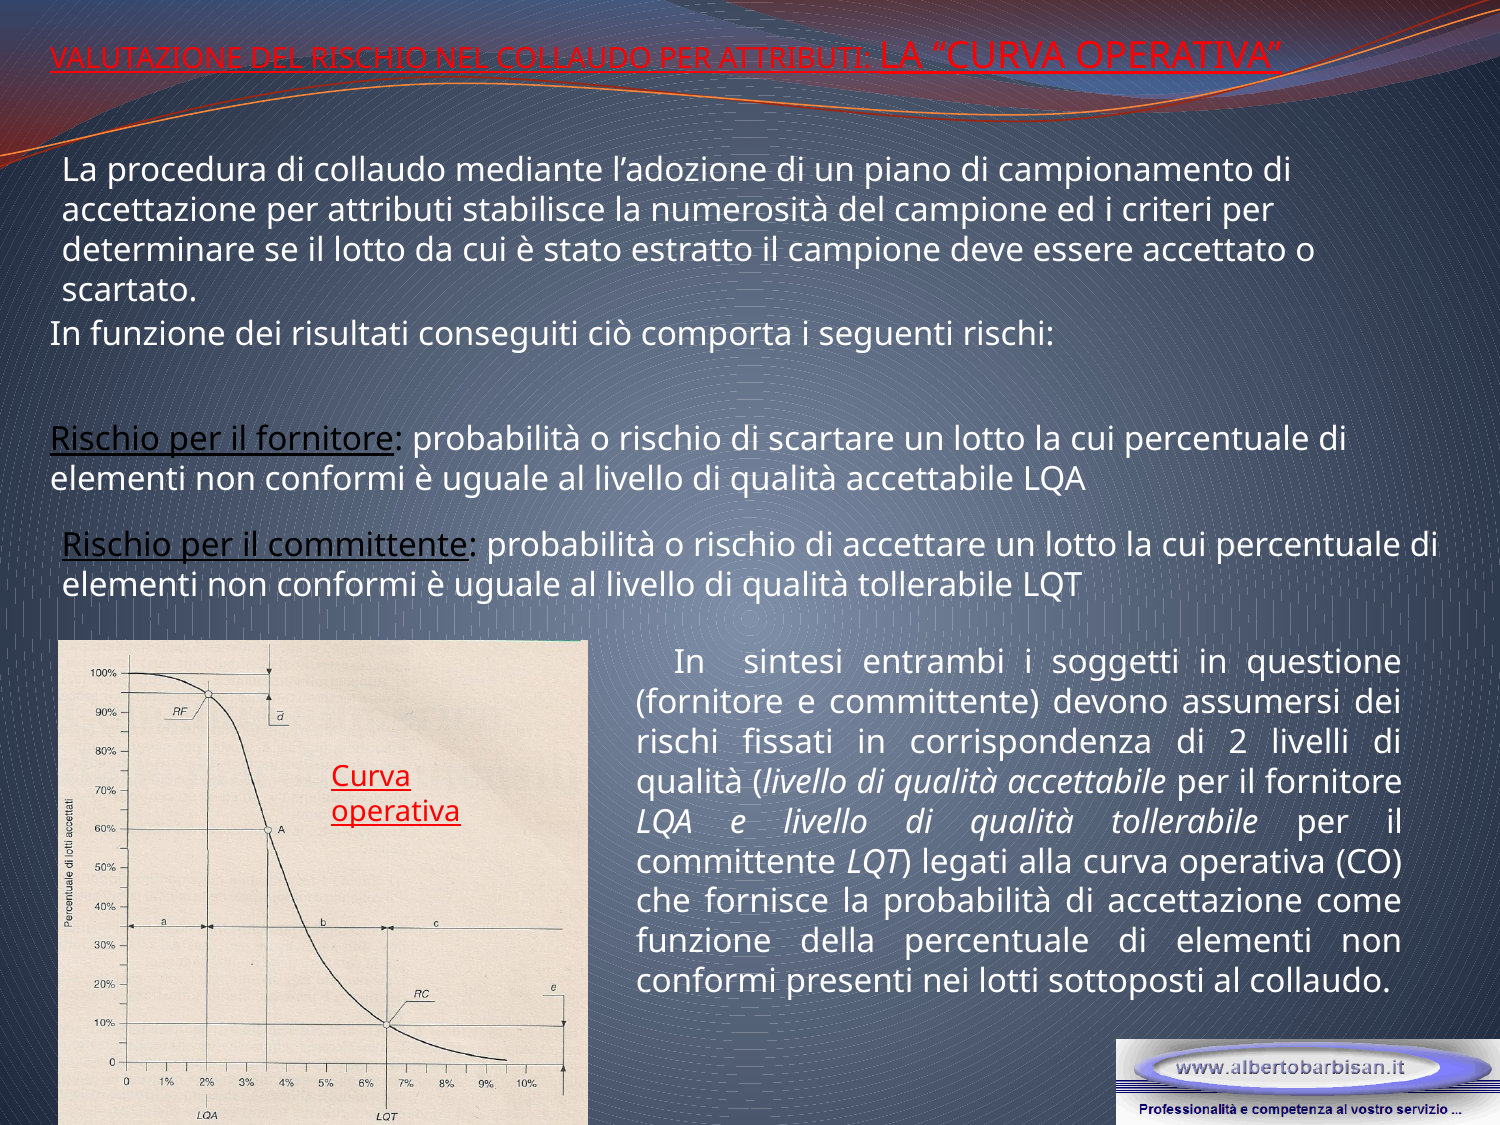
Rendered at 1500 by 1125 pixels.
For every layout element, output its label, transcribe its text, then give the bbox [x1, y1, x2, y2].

text_box VALUTAZIONE DEL RISCHIO NEL COLLAUDO PER ATTRIBUTI: LA “CURVA OPERATIVA” [35, 23, 1500, 84]
text_box La procedura di collaudo mediante l’adozione di un piano di campionamento di accettazione per attributi stabilisce la numerosità del campione ed i criteri per determinare se il lotto da cui è stato estratto il campione deve essere accettato o scartato. [46, 140, 1477, 315]
text_box In sintesi entrambi i soggetti in questione (fornitore e committente) devono assumersi dei rischi fissati in corrispondenza di 2 livelli di qualità (livello di qualità accettabile per il fornitore LQA e livello di qualità tollerabile per il committente LQT) legati alla curva operativa (CO) che fornisce la probabilità di accettazione come funzione della percentuale di elementi non conformi presenti nei lotti sottoposti al collaudo. [621, 632, 1418, 1007]
picture [58, 640, 588, 1125]
text_box Rischio per il fornitore: probabilità o rischio di scartare un lotto la cui percentuale di elementi non conformi è uguale al livello di qualità accettabile LQA [35, 410, 1465, 505]
text_box In funzione dei risultati conseguiti ciò comporta i seguenti rischi: [35, 304, 1465, 360]
picture [1116, 1038, 1500, 1125]
text_box Rischio per il committente: probabilità o rischio di accettare un lotto la cui percentuale di elementi non conformi è uguale al livello di qualità tollerabile LQT [46, 515, 1477, 611]
